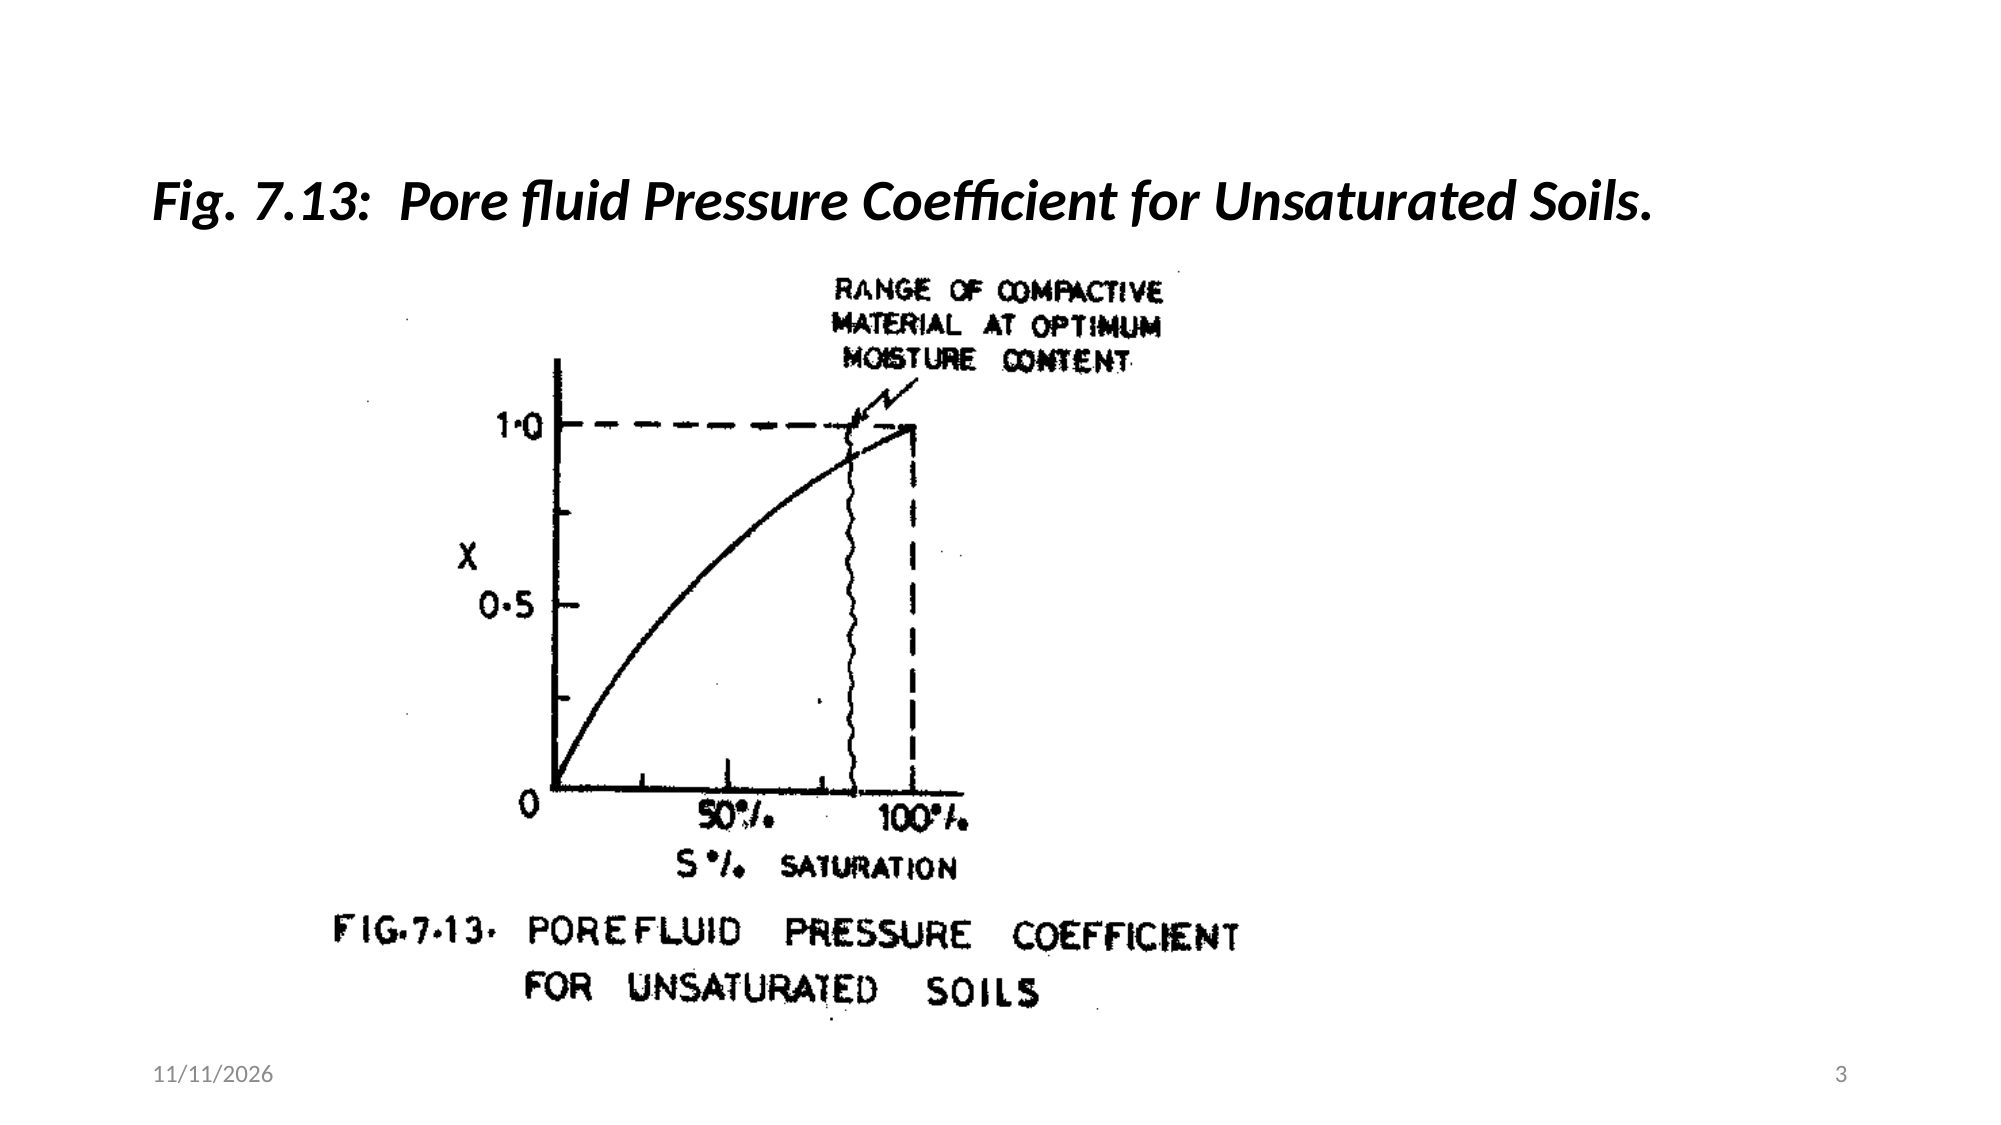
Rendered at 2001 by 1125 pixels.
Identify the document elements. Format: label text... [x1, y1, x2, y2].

list Fig. 7.13: Pore fluid Pressure Coefficient for Unsaturated Soils. [137, 162, 1863, 1014]
slide_number 3 [1412, 1042, 1863, 1103]
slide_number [137, 1042, 588, 1103]
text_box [314, 258, 1262, 1043]
